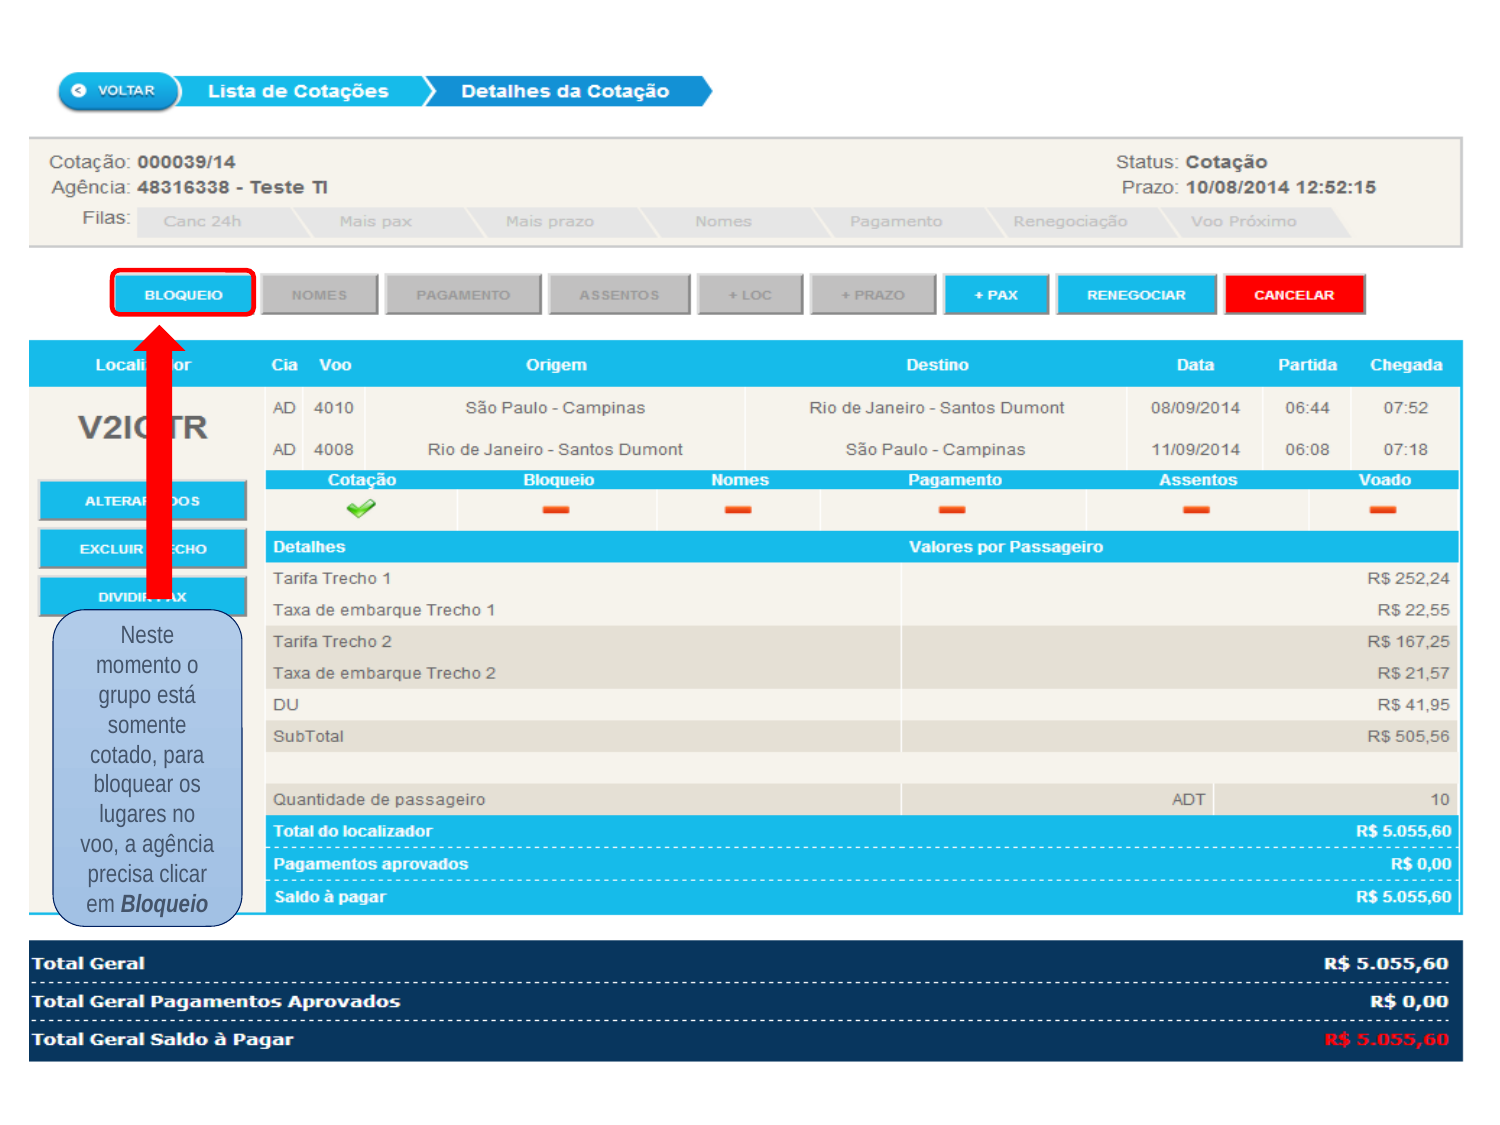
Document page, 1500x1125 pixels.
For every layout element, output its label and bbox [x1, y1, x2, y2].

picture [29, 66, 1469, 1068]
